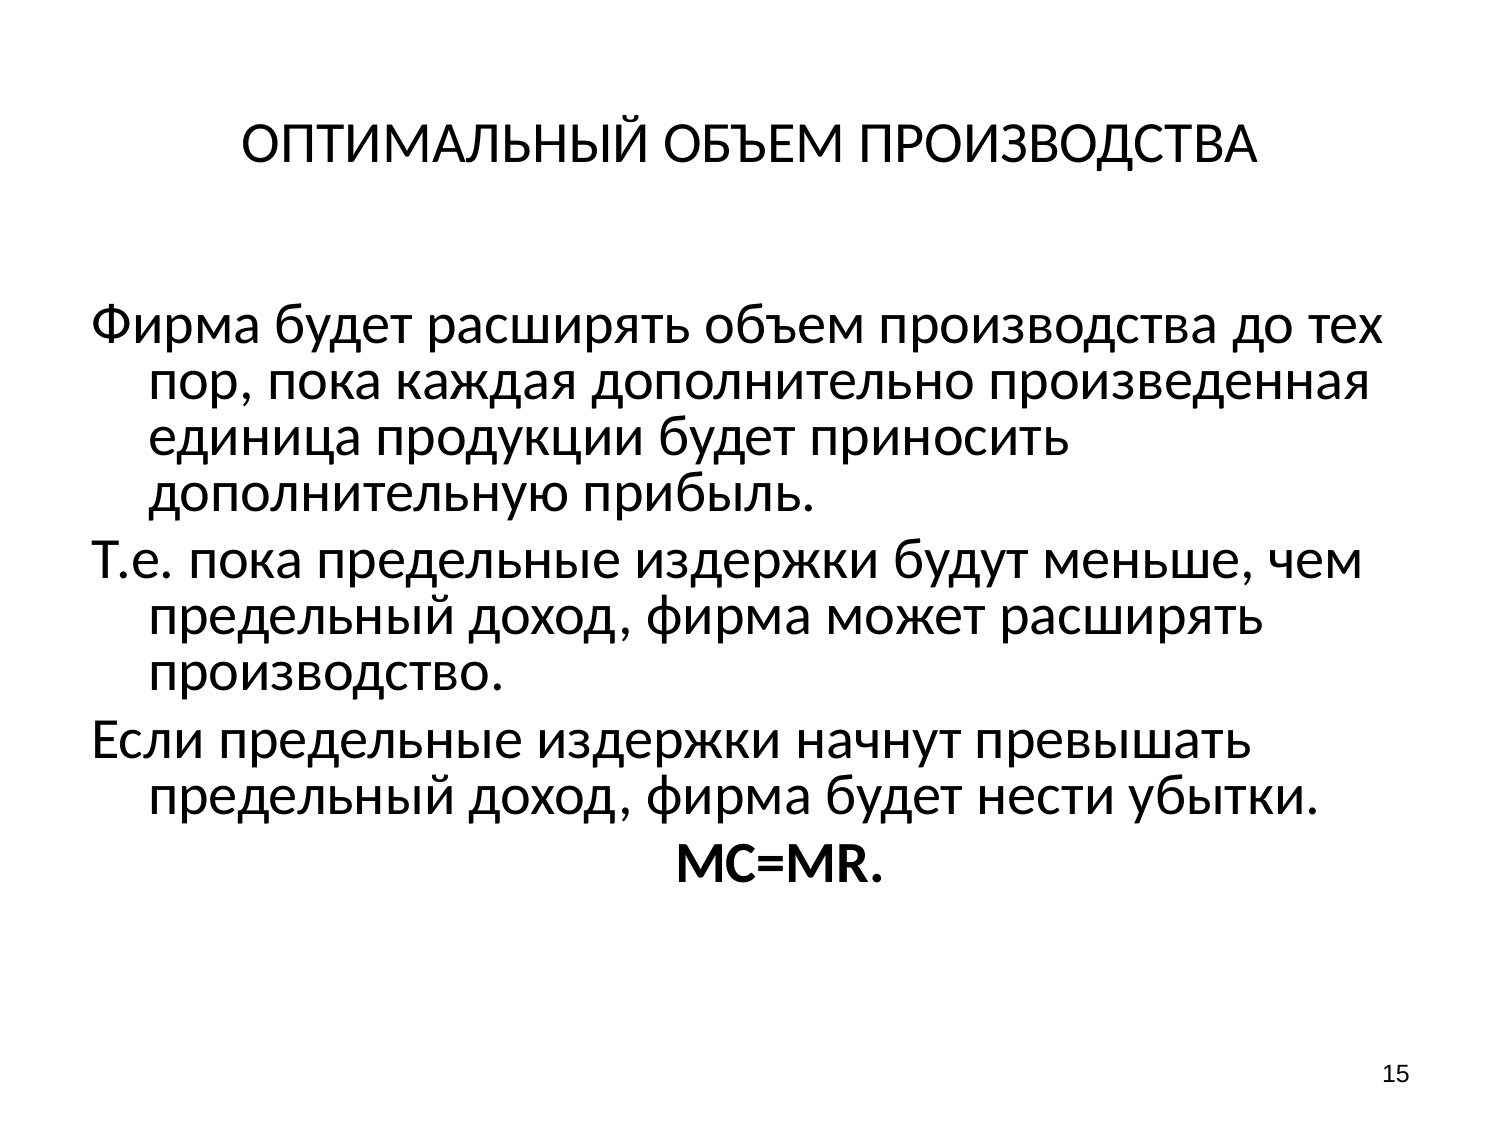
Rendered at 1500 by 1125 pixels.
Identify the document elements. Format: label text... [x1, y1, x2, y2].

slide_number 15 [1074, 1042, 1425, 1103]
title ОПТИМАЛЬНЫЙ ОБЪЕМ ПРОИЗВОДСТВА [74, 44, 1426, 233]
list Фирма будет расширять объем производства до тех пор, пока каждая дополнительно произведенная единица продукции будет приносить дополнительную прибыль. Т.е. пока предельные издержки будут меньше, чем предельный доход, фирма может расширять производство. Если предельные издержки начнут превышать предельный доход, фирма будет нести убытки. МС=МR. [76, 290, 1428, 1063]
